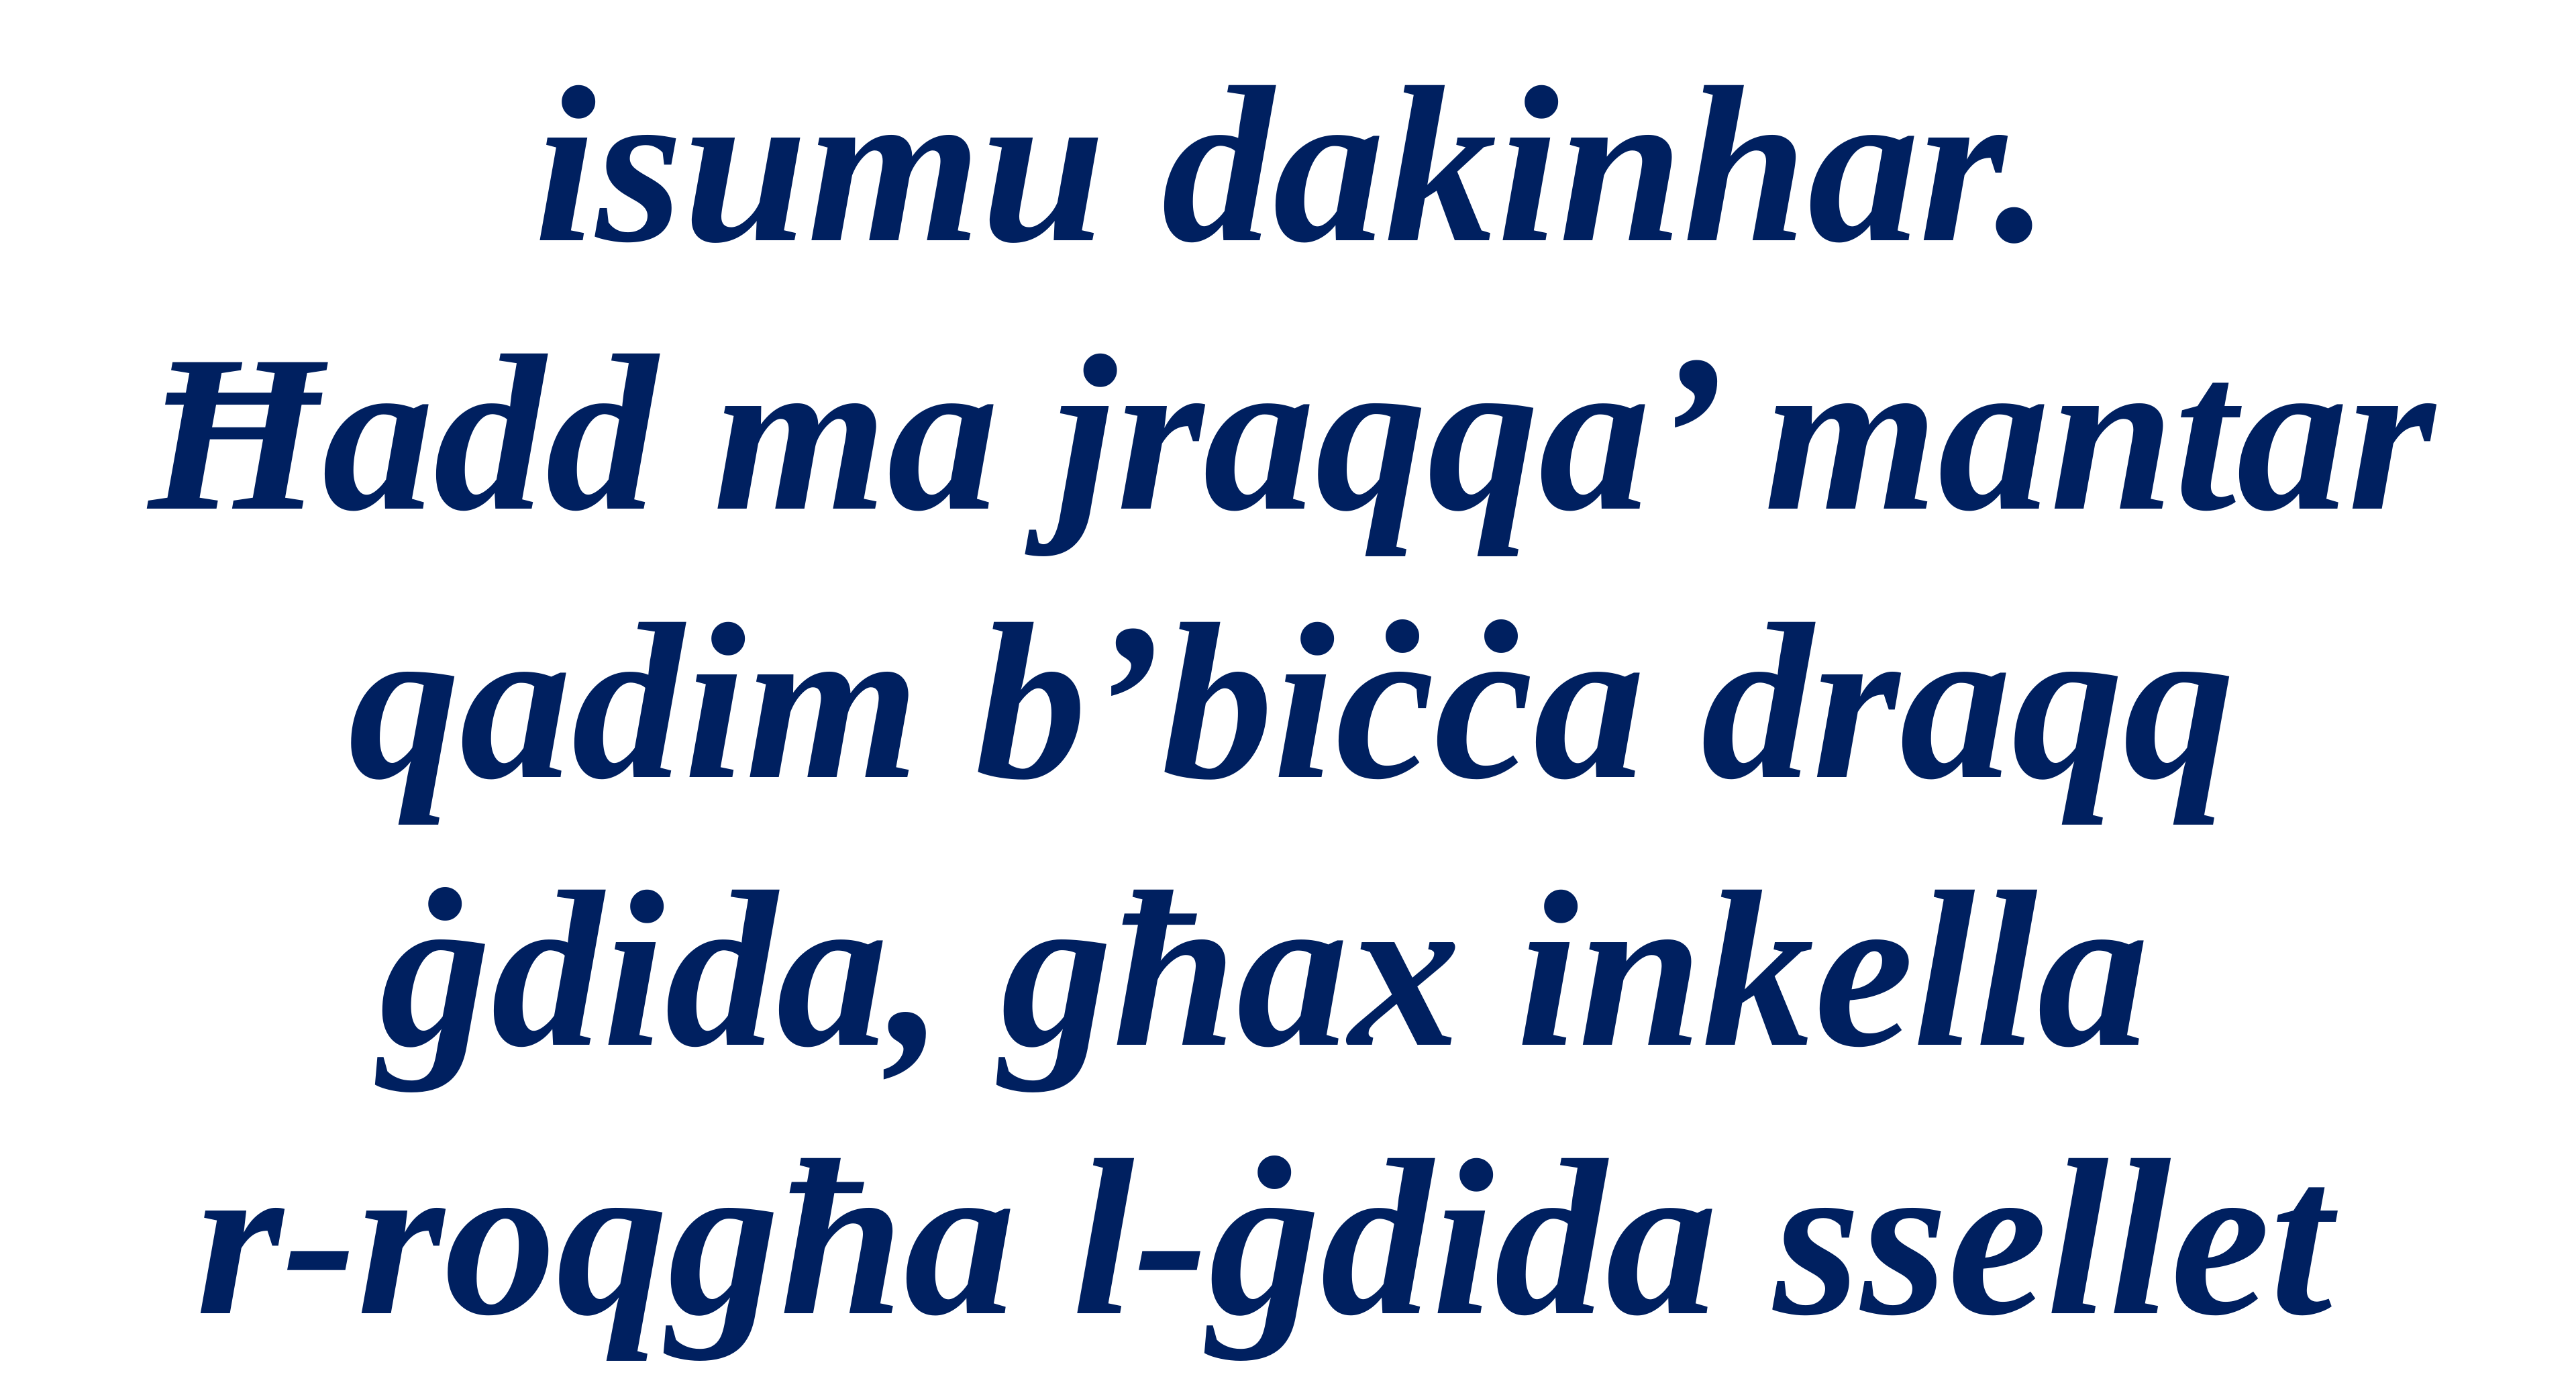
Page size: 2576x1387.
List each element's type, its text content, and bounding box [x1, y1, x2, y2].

text_box isumu dakinhar. Ħadd ma jraqqa’ mantar qadim b’biċċa draqq ġdida, għax inkella r-roqgħa l-ġdida ssellet [53, 11, 2532, 1364]
